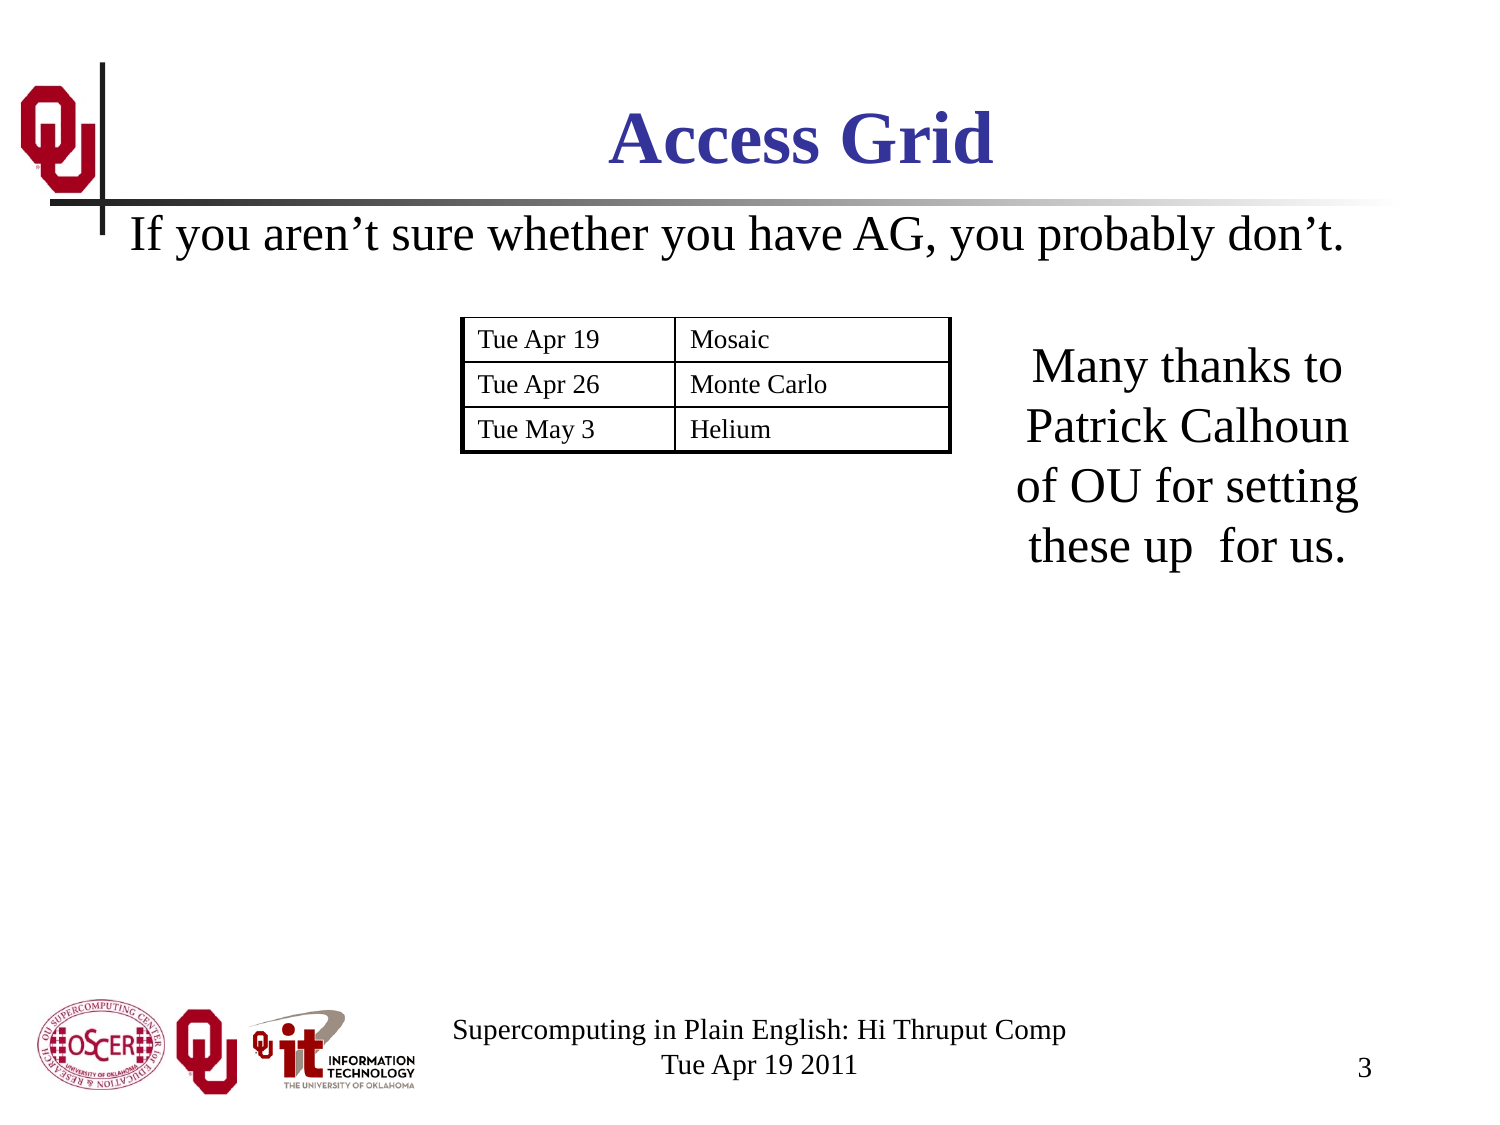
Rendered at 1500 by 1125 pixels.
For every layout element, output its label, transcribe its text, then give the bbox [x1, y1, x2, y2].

picture [174, 999, 425, 1099]
list If you aren’t sure whether you have AG, you probably don’t. [99, 199, 1376, 963]
table_cell Helium [676, 408, 948, 450]
slide_number 3 [1174, 1015, 1388, 1091]
text_box Many thanks to Patrick Calhoun of OU for setting these up for us. [987, 324, 1388, 580]
title Access Grid [162, 74, 1442, 187]
picture [37, 999, 165, 1090]
table_cell Tue May 3 [465, 408, 674, 450]
table_header Mosaic [676, 318, 948, 361]
table_header Tue Apr 19 [465, 318, 674, 361]
table_cell Monte Carlo [676, 363, 948, 406]
footer Supercomputing in Plain English: Hi Thruput Comp Tue Apr 19 2011 [431, 1012, 1088, 1088]
picture [18, 83, 97, 196]
table_cell Tue Apr 26 [465, 363, 674, 406]
